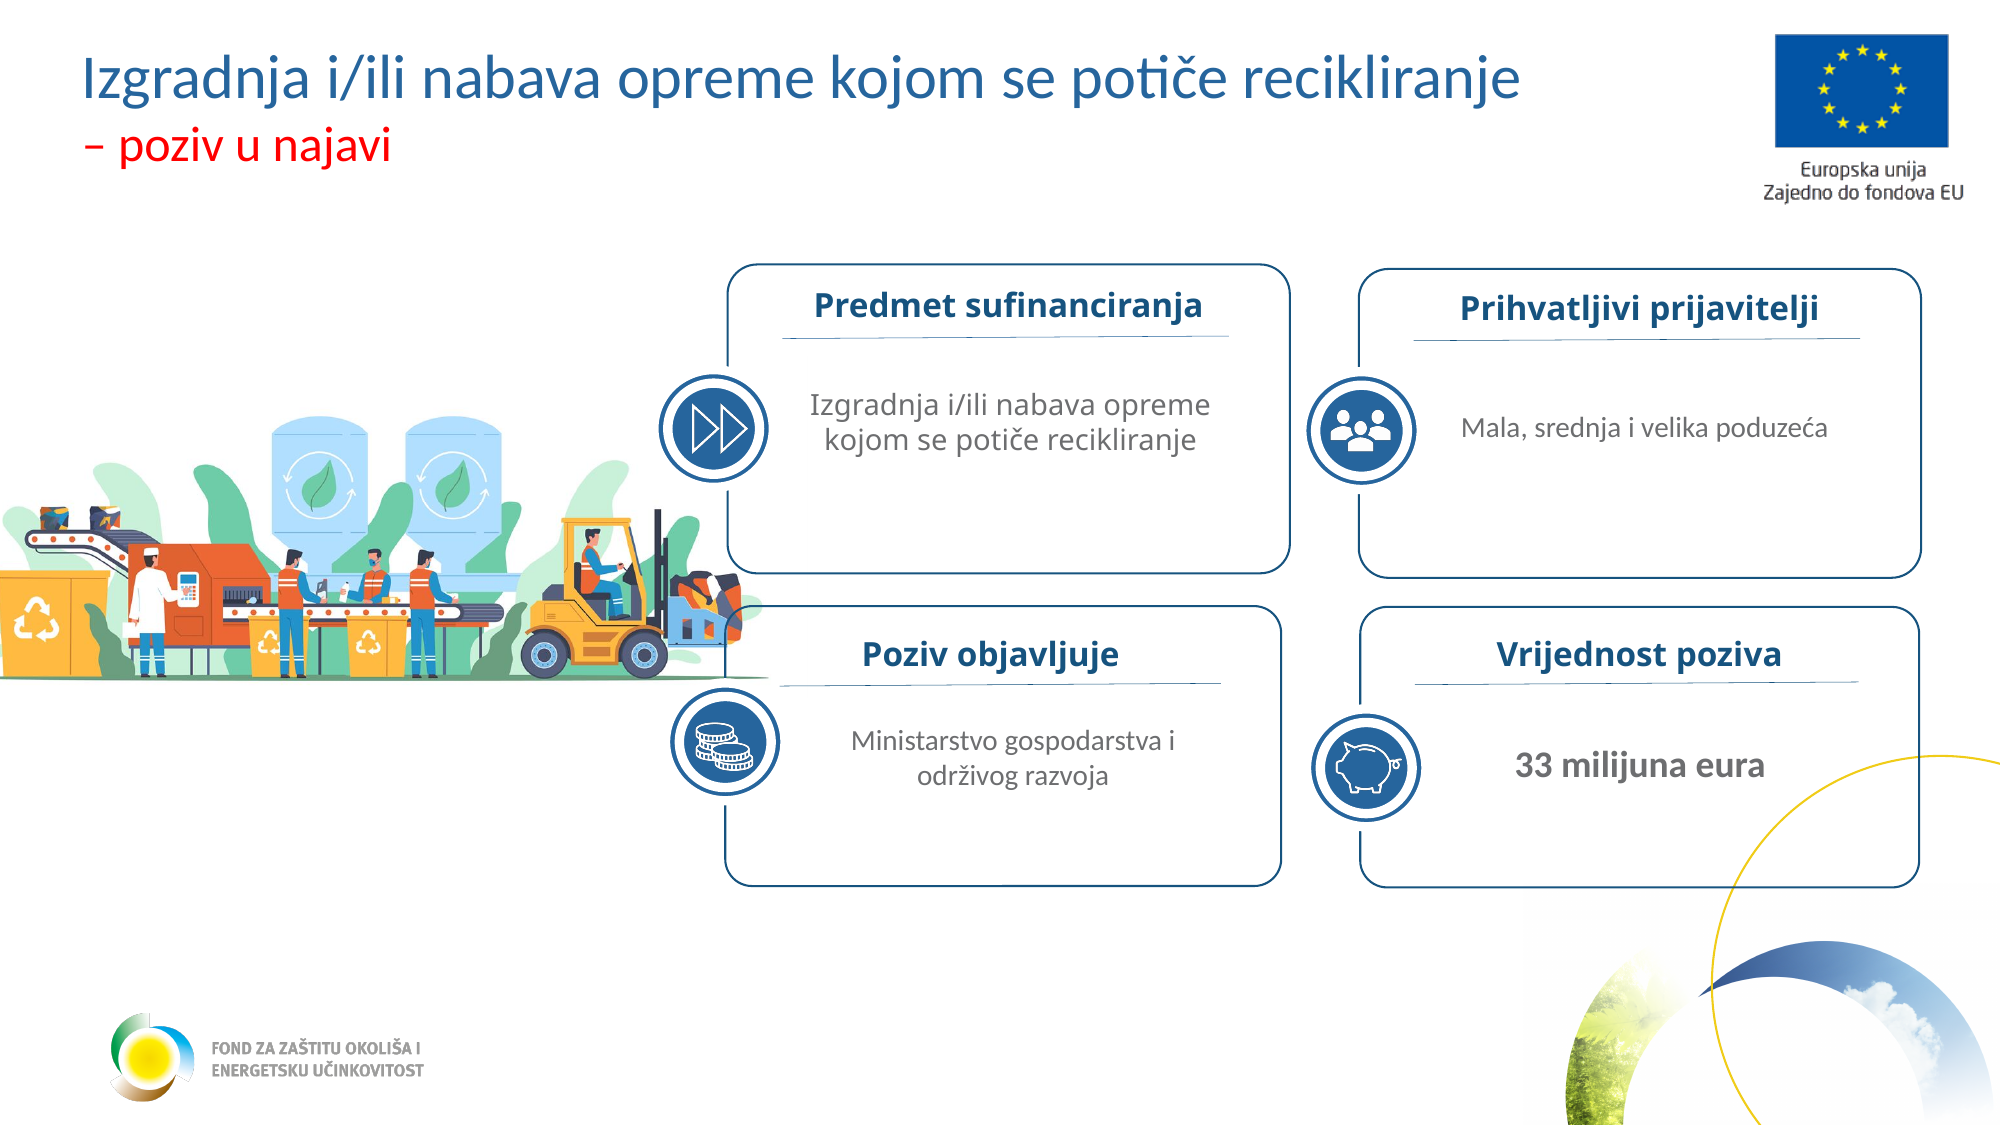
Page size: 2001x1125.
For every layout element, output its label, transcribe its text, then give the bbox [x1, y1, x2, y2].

picture [673, 385, 761, 472]
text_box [1306, 708, 1426, 827]
picture [110, 1013, 449, 1102]
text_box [1360, 606, 1920, 888]
picture [1740, 4, 1985, 224]
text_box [653, 369, 774, 488]
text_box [727, 264, 1290, 574]
picture [1524, 888, 1901, 1125]
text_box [1301, 371, 1422, 490]
text_box Izgradnja i/ili nabava opreme kojom se potiče recikliranje – poziv u najavi [67, 29, 1740, 179]
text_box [725, 606, 1282, 887]
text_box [1358, 268, 1922, 578]
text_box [665, 682, 785, 801]
text_box [1901, 755, 2000, 1125]
picture [0, 356, 808, 698]
